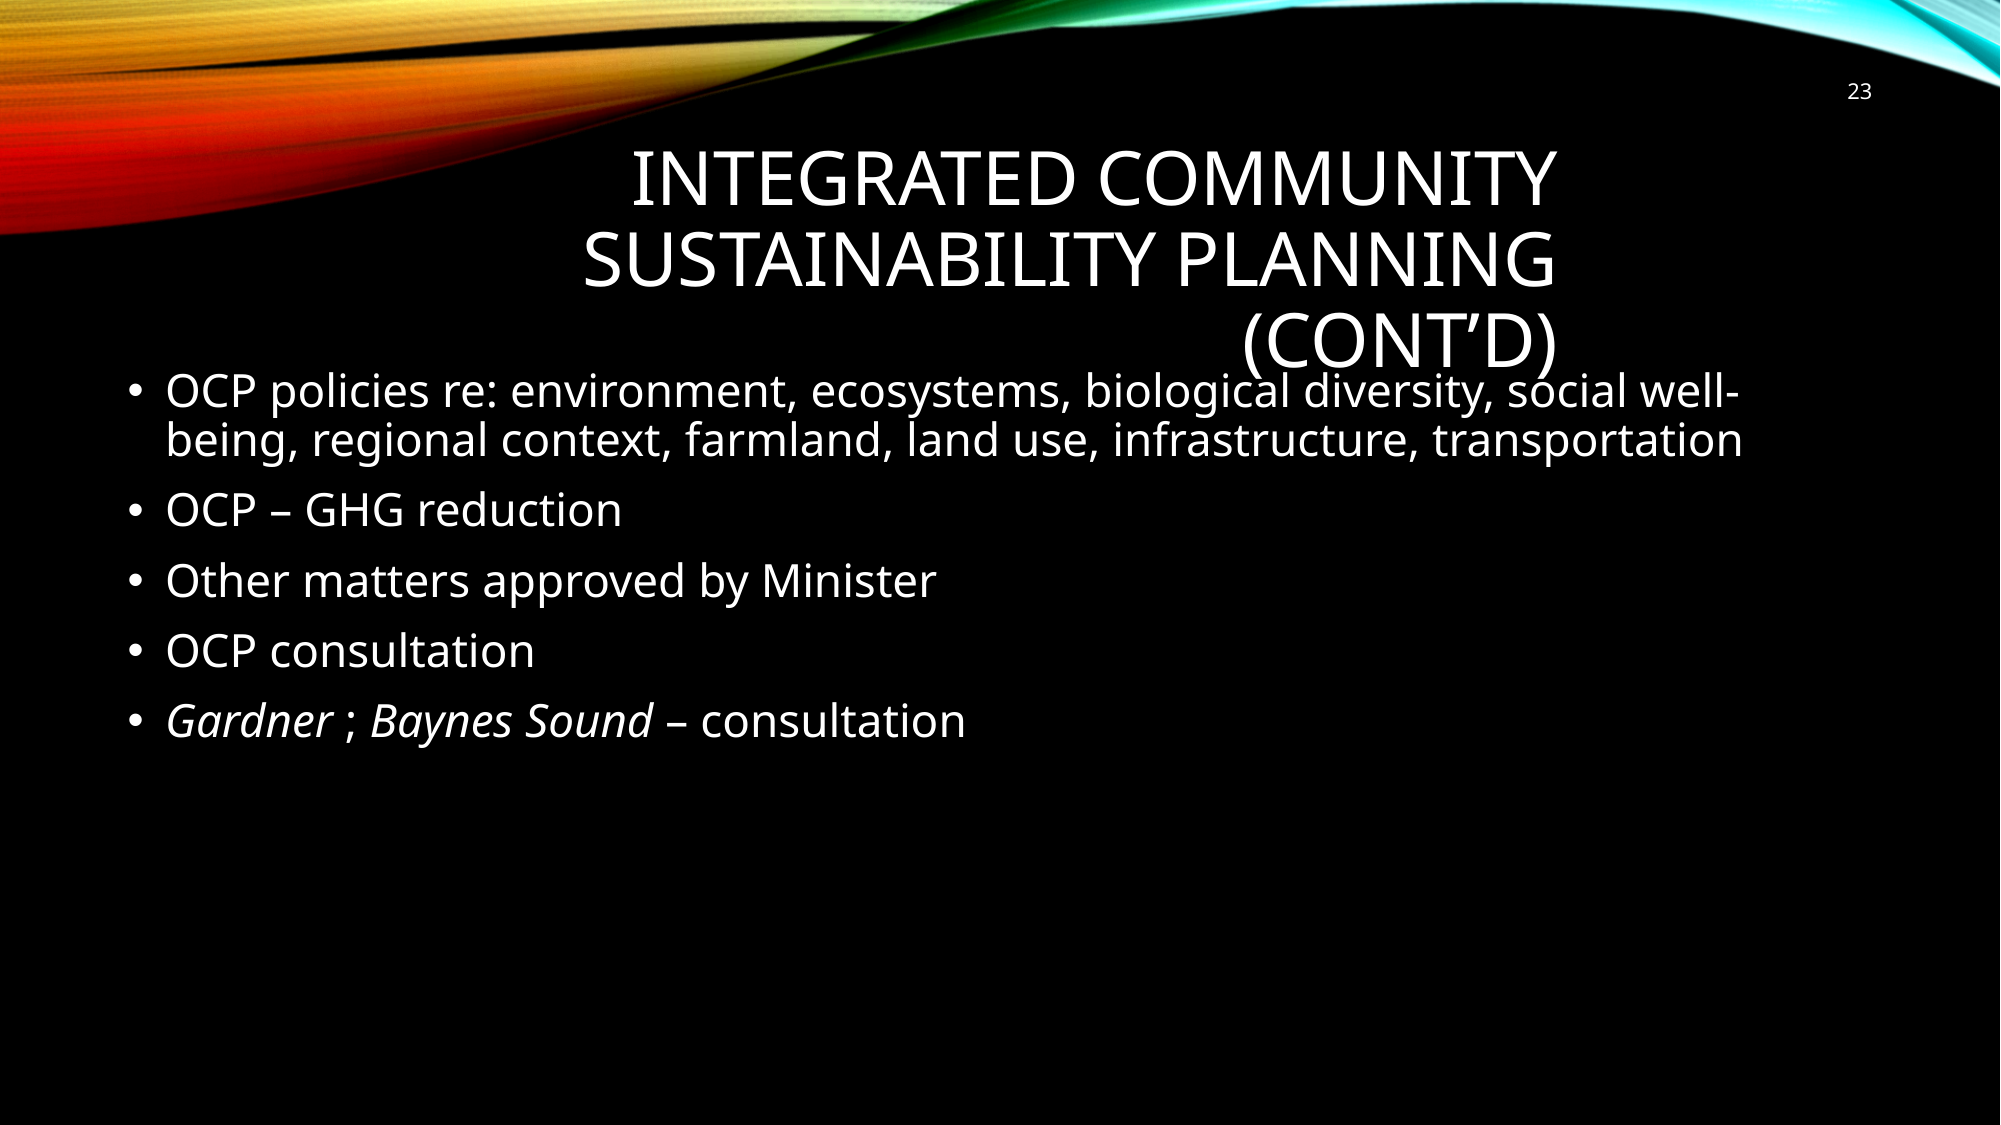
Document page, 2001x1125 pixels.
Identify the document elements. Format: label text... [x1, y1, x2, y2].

list OCP policies re: environment, ecosystems, biological diversity, social well-being, regional context, farmland, land use, infrastructure, transportation OCP – GHG reduction Other matters approved by Minister OCP consultation Gardner ; Baynes Sound – consultation [112, 360, 1888, 1021]
title Integrated Community Sustainability Planning (cont’d) [421, 168, 1574, 357]
picture [0, 0, 2000, 237]
slide_number 23 [1437, 62, 1888, 123]
